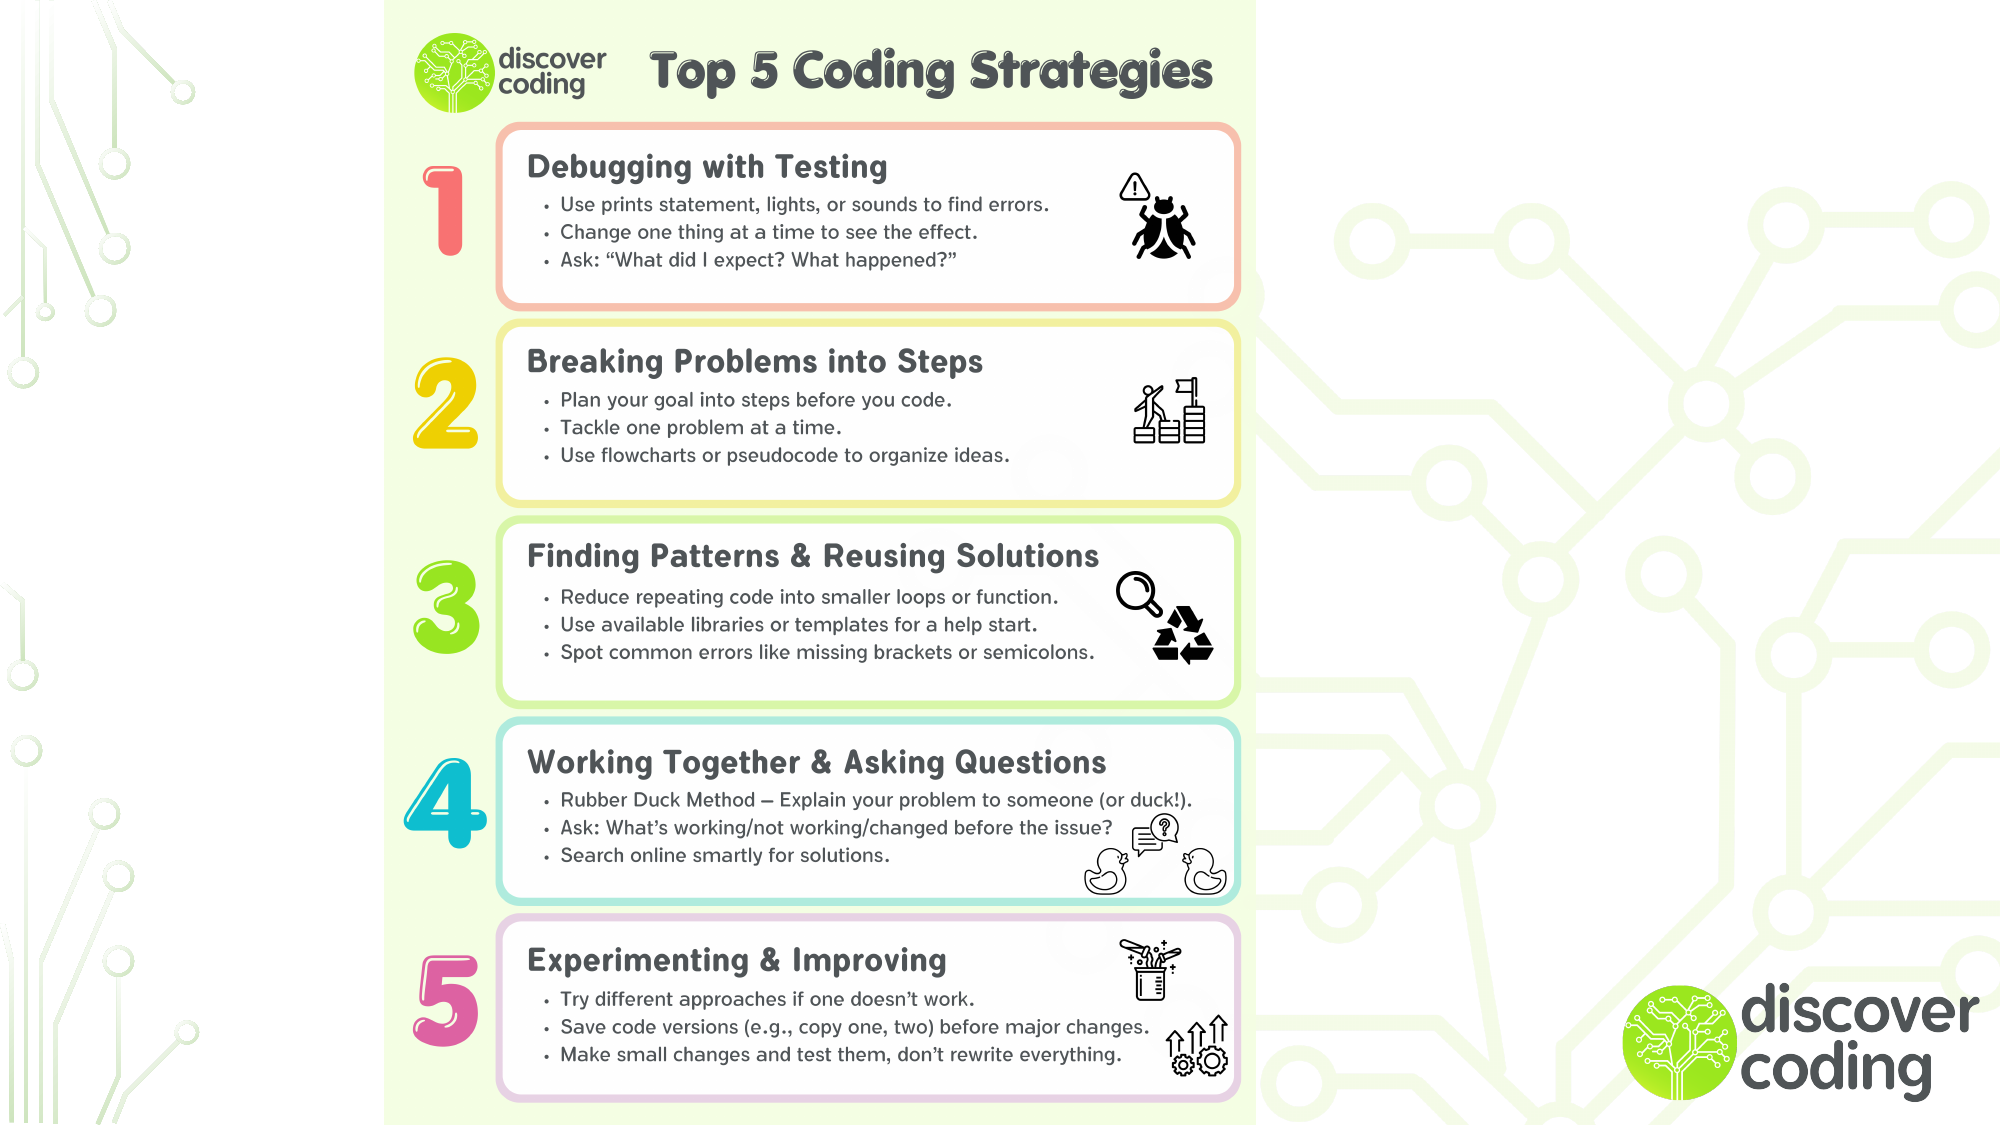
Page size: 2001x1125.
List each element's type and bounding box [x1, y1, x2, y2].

picture [384, 0, 2000, 1125]
